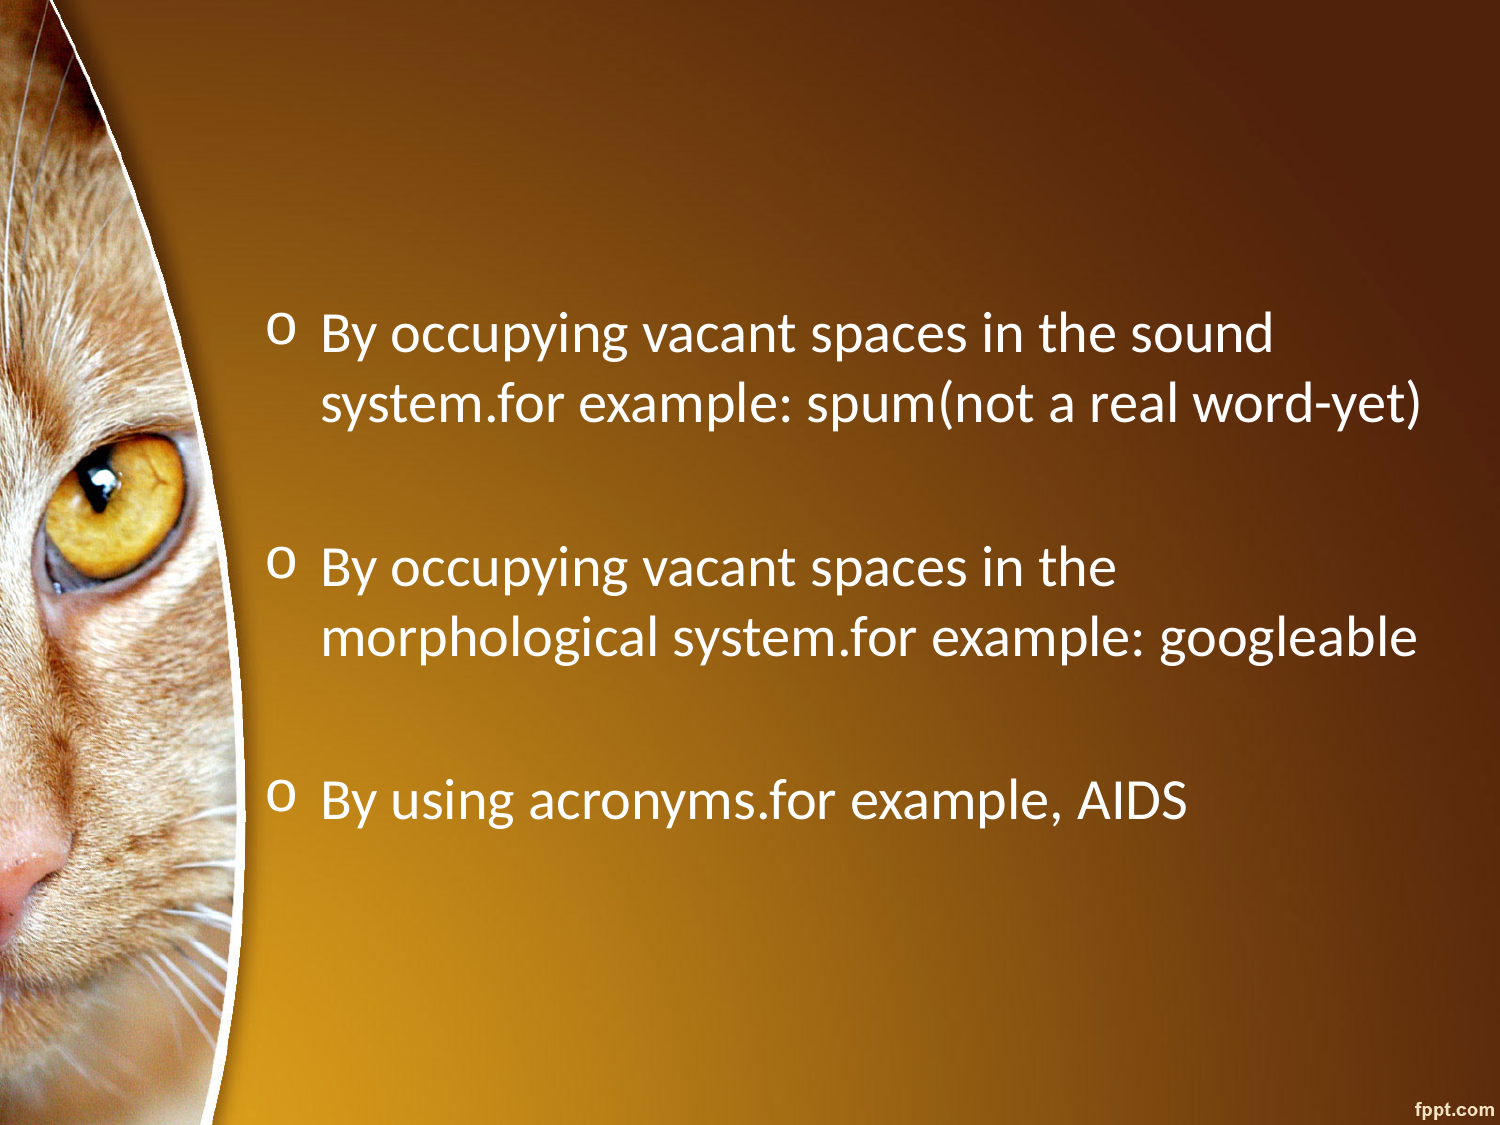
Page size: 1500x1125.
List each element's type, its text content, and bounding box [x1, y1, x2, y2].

picture [0, 0, 1500, 1125]
list By occupying vacant spaces in the sound system.for example: spum(not a real word-yet) By occupying vacant spaces in the morphological system.for example: googleable By using acronyms.for example, AIDS [248, 286, 1477, 1125]
